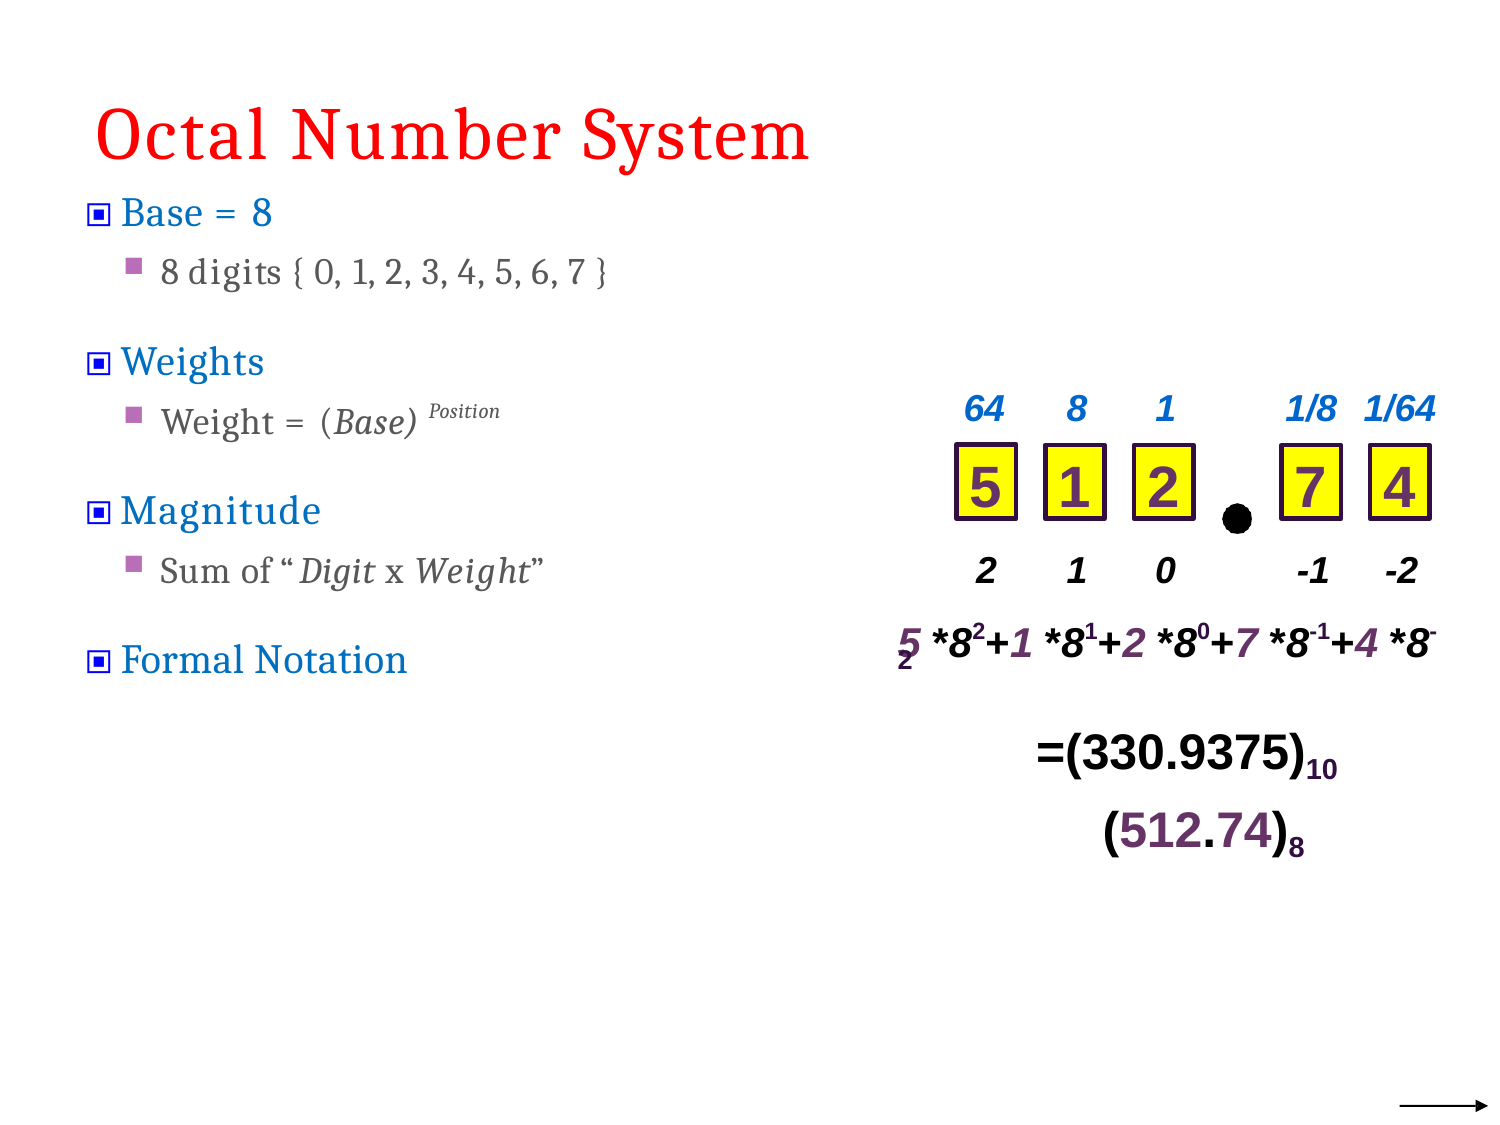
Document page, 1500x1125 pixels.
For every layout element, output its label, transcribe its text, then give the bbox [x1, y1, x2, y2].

text_box 64 8 1 [961, 382, 1177, 430]
text_box 2 [895, 639, 916, 676]
picture [1222, 503, 1253, 534]
text_box 5 [956, 444, 1017, 519]
text_box 2 1 0 -1 -2 [973, 543, 1419, 591]
text_box 1/8 1/64 [1283, 382, 1437, 430]
text_box 5 *82+1 *81+2 *80+7 *8-1+4 *8- [891, 613, 1452, 666]
text_box [1399, 1099, 1489, 1113]
text_box 🞕 Base = 8 8 digits { 0, 1, 2, 3, 4, 5, 6, 7 } [83, 168, 627, 293]
text_box 🞕 Weights Weight = (Base) Position 🞕 Magnitude Sum of “Digit x Weight” [79, 317, 567, 591]
text_box 🞕 Formal Notation [83, 630, 429, 683]
text_box 2 [1134, 445, 1194, 519]
text_box 4 [1370, 445, 1430, 519]
text_box 7 [1281, 445, 1342, 519]
text_box =(330.9375)10 (512.74)8 [1029, 705, 1351, 864]
title Octal Number System [94, 82, 851, 273]
text_box 1 [1045, 445, 1105, 519]
